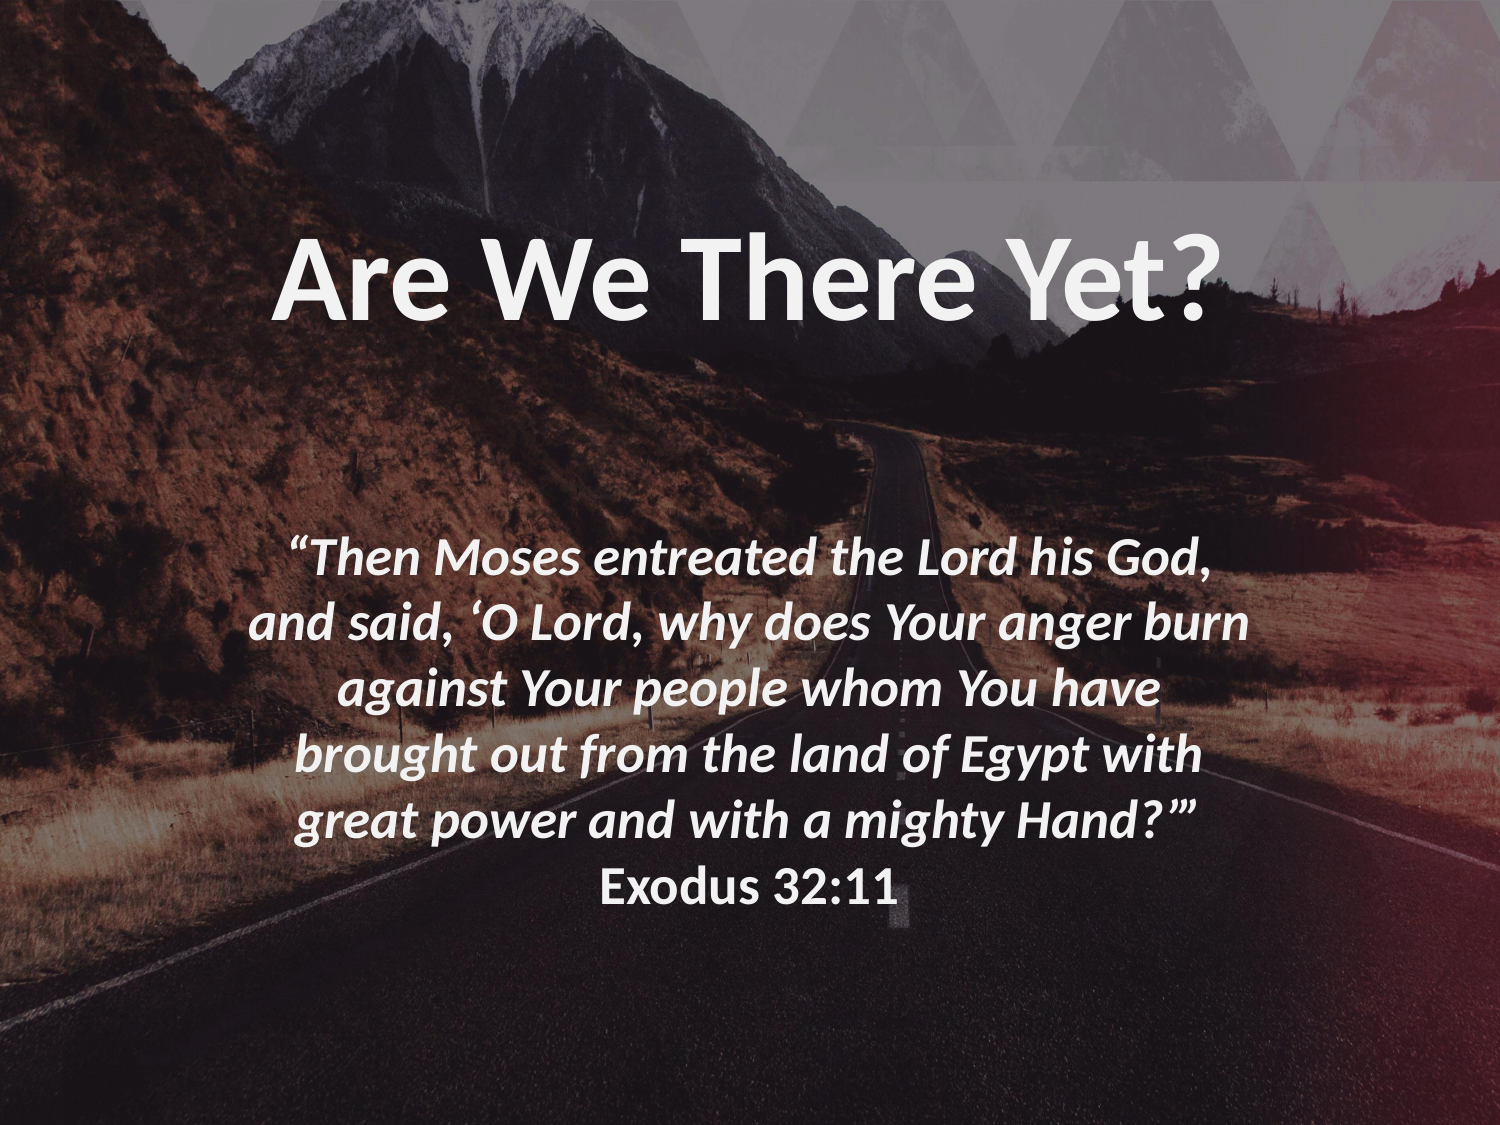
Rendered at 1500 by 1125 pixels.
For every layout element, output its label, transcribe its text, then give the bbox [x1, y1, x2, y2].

picture [0, 0, 1500, 1125]
subtitle “Then Moses entreated the Lord his God, and said, ‘O Lord, why does Your anger burn against Your people whom You have brought out from the land of Egypt with great power and with a mighty Hand?’” Exodus 32:11 [225, 512, 1275, 925]
title Are We There Yet? [125, 149, 1400, 392]
